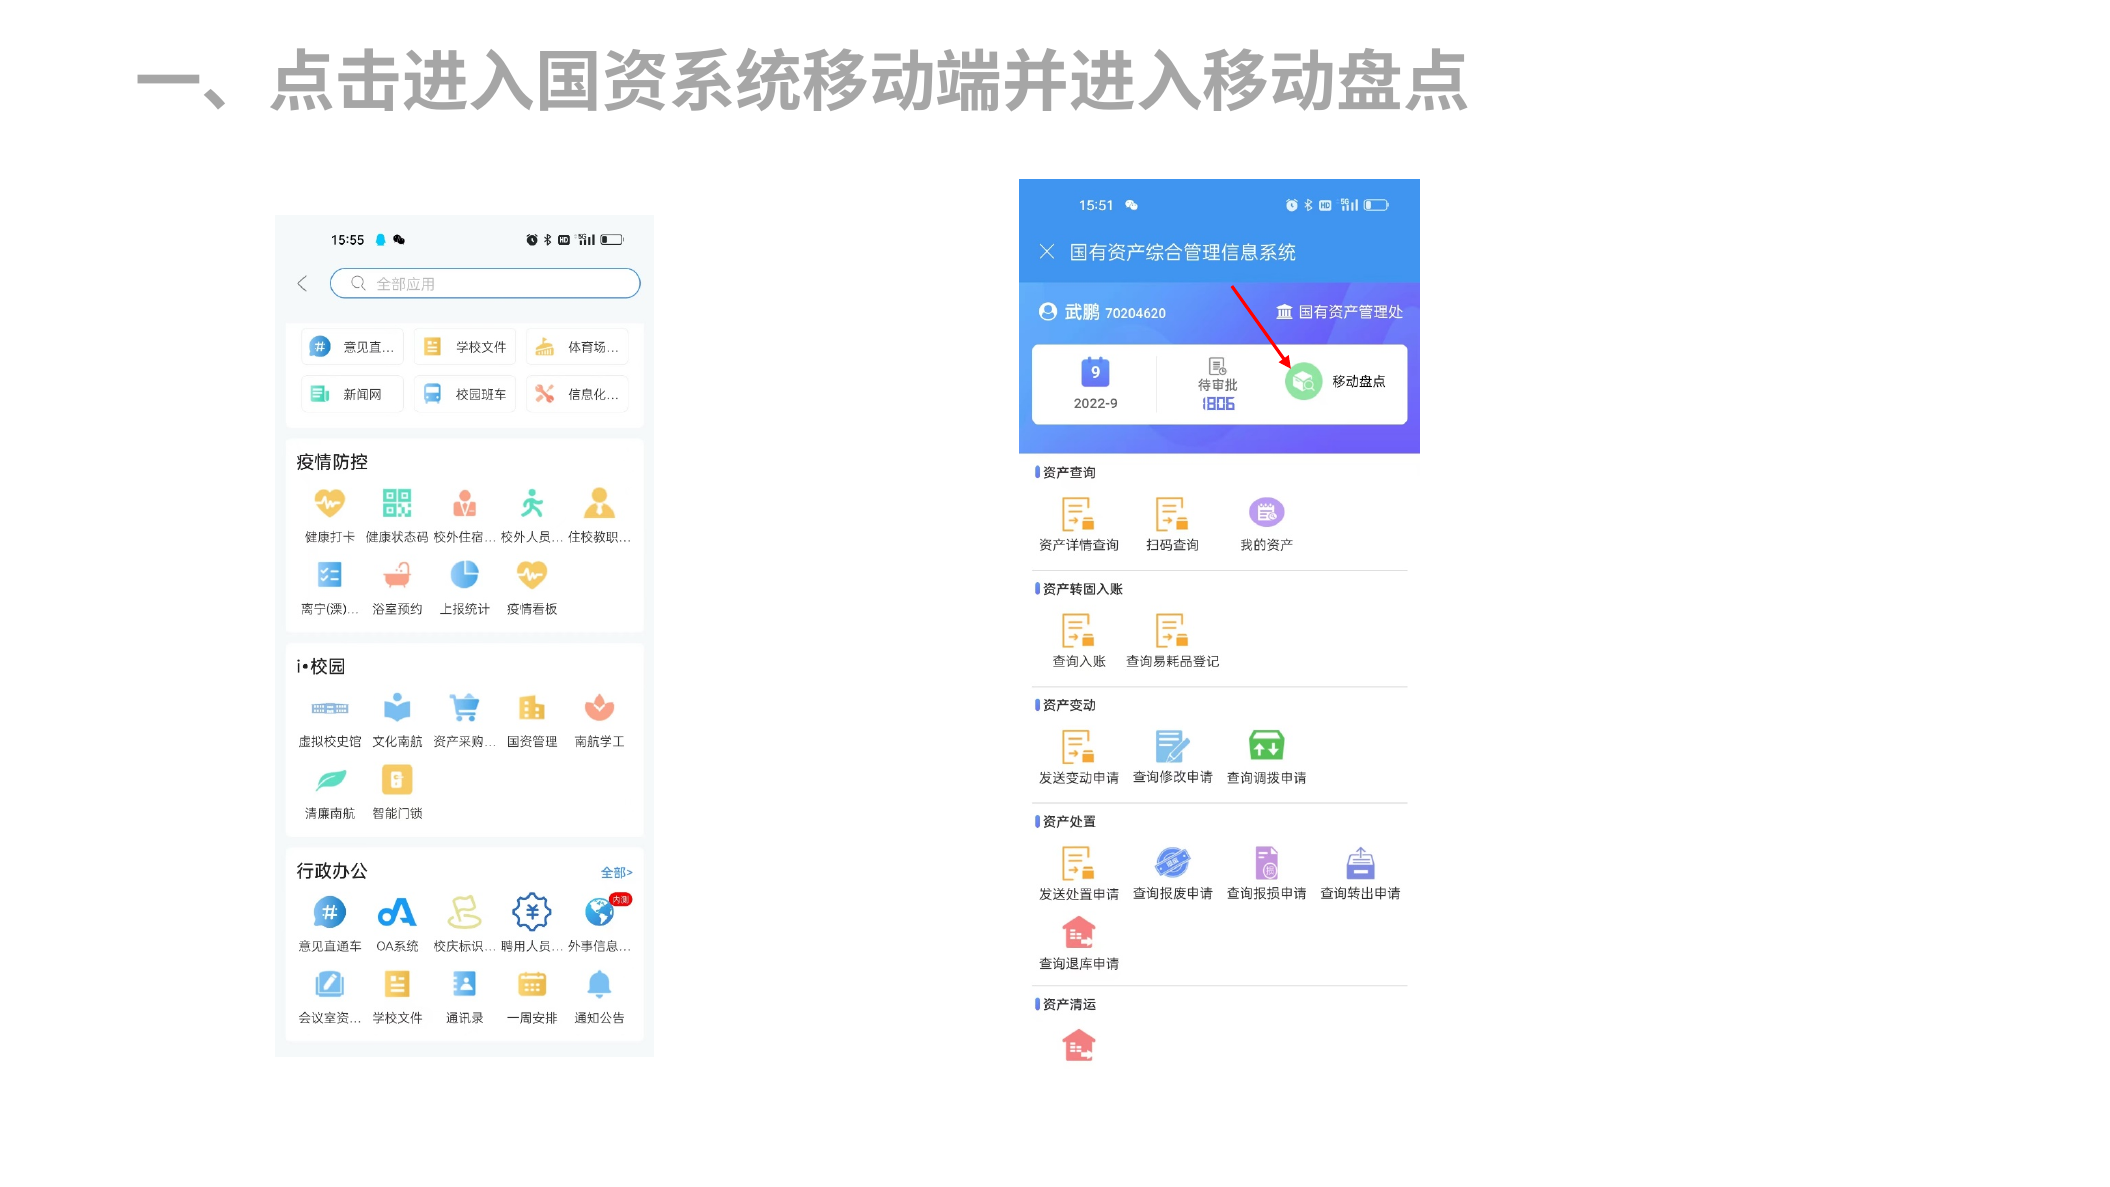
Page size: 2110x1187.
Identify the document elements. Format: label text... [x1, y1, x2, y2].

picture [275, 215, 654, 1057]
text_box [1231, 286, 1291, 369]
picture [1019, 179, 1420, 1069]
text_box 一、点击进入国资系统移动端并进入移动盘点 [135, 38, 1823, 119]
